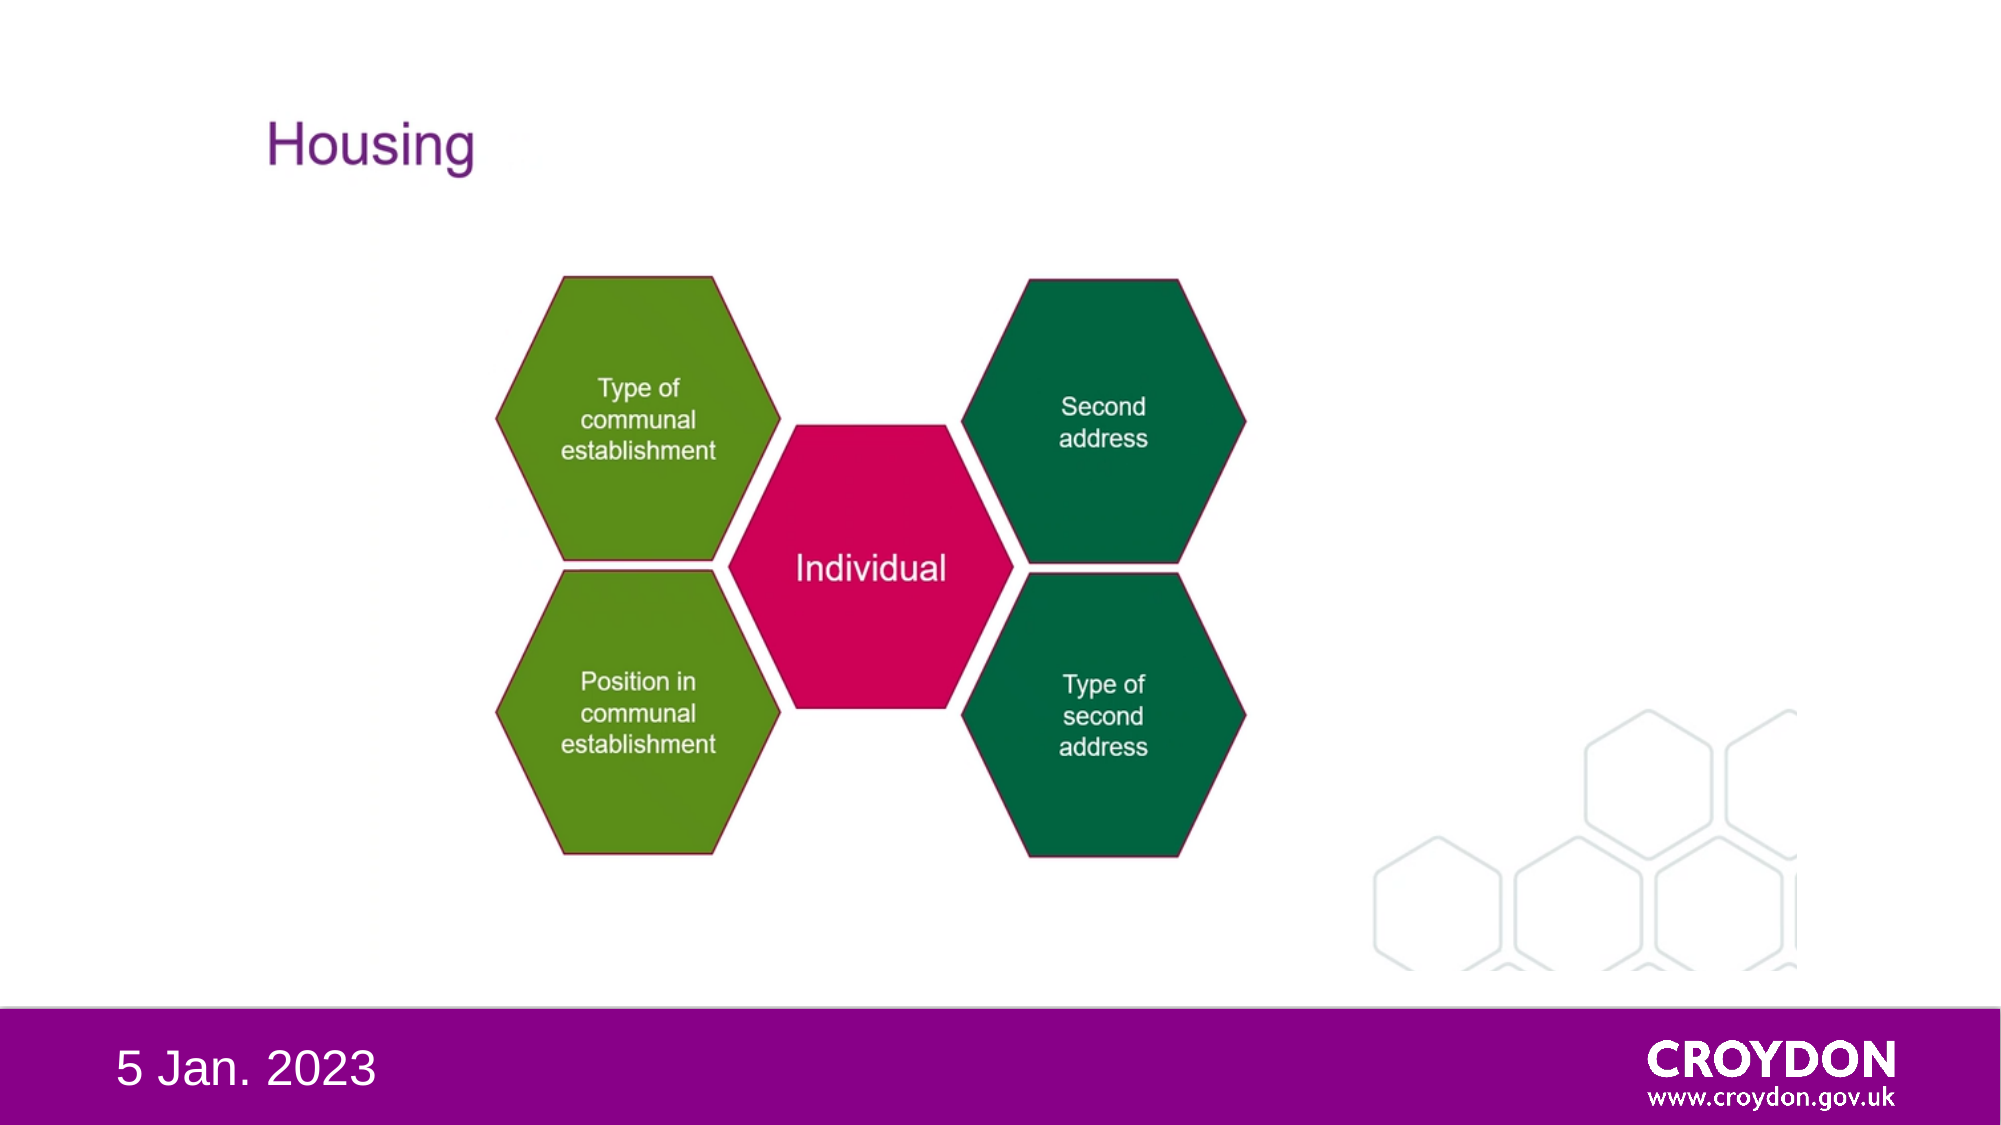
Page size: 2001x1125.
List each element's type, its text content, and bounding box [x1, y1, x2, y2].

picture [1647, 1040, 1895, 1111]
list 5 Jan. 2023 [100, 1035, 723, 1116]
picture [143, 57, 1797, 971]
